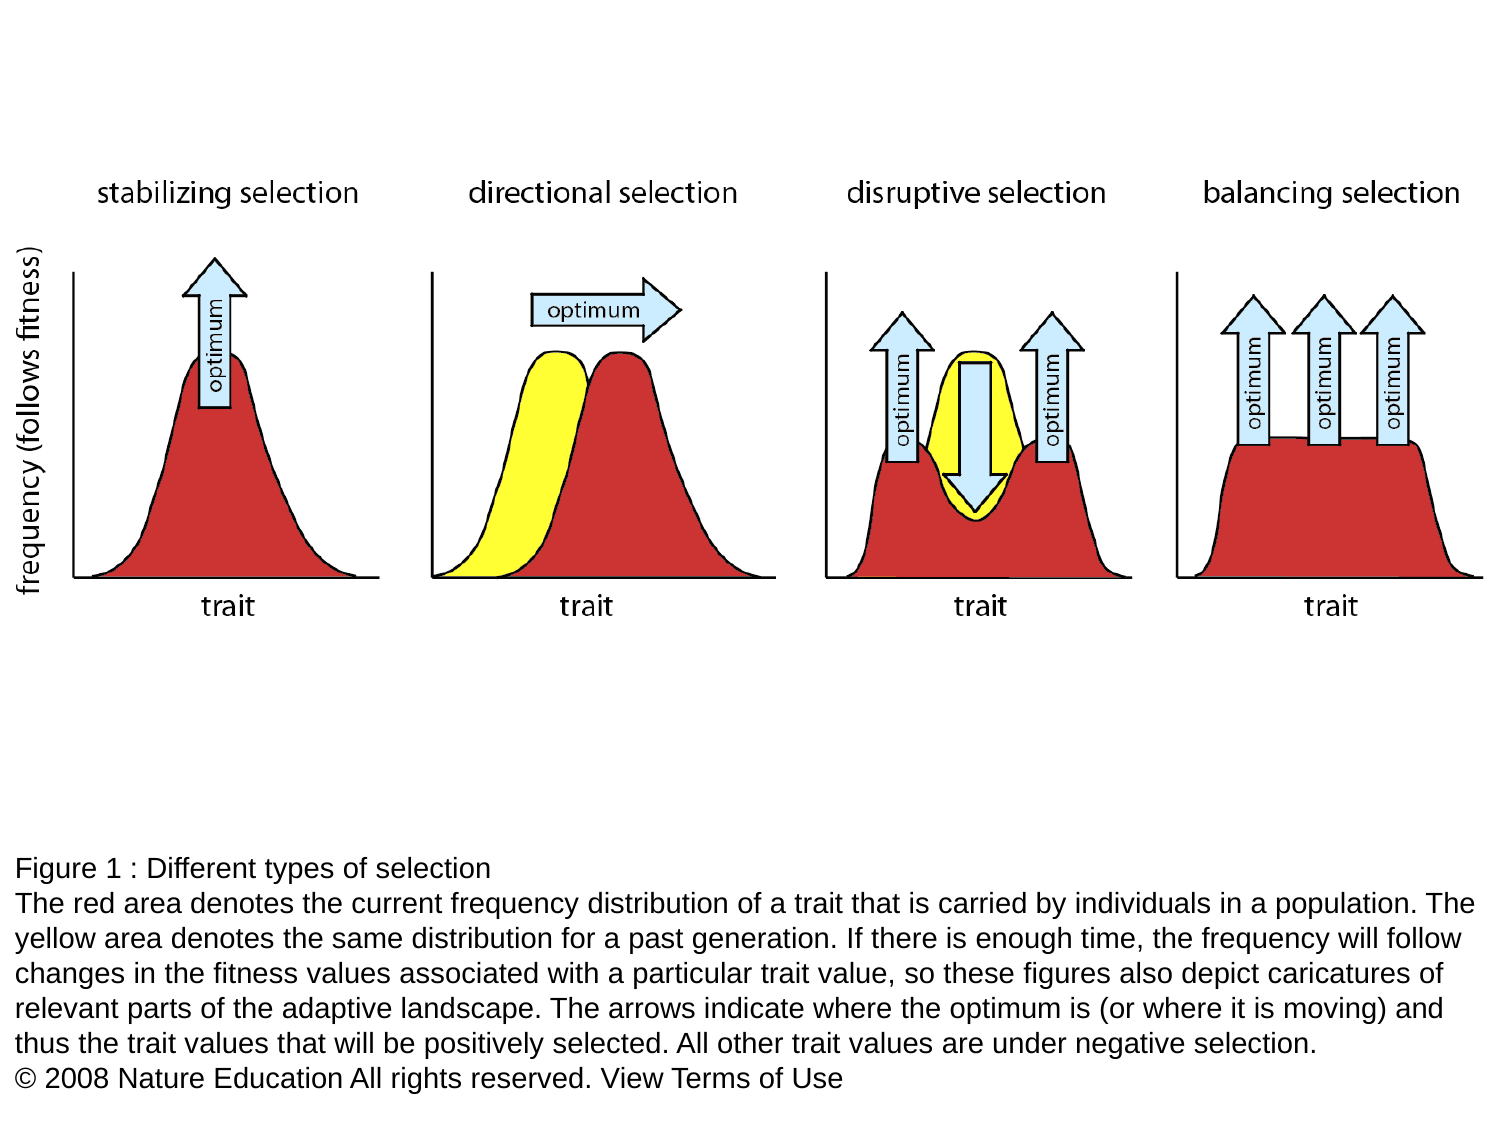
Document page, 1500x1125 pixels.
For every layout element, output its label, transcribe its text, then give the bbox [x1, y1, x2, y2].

text_box Figure 1 : Different types of selection The red area denotes the current frequency distribution of a trait that is carried by individuals in a population. The yellow area denotes the same distribution for a past generation. If there is enough time, the frequency will follow changes in the fitness values associated with a particular trait value, so these figures also depict caricatures of relevant parts of the adaptive landscape. The arrows indicate where the optimum is (or where it is moving) and thus the trait values that will be positively selected. All other trait values are under negative selection. © 2008 Nature Education All rights reserved. View Terms of Use [0, 842, 1500, 1102]
picture [0, 130, 1500, 649]
